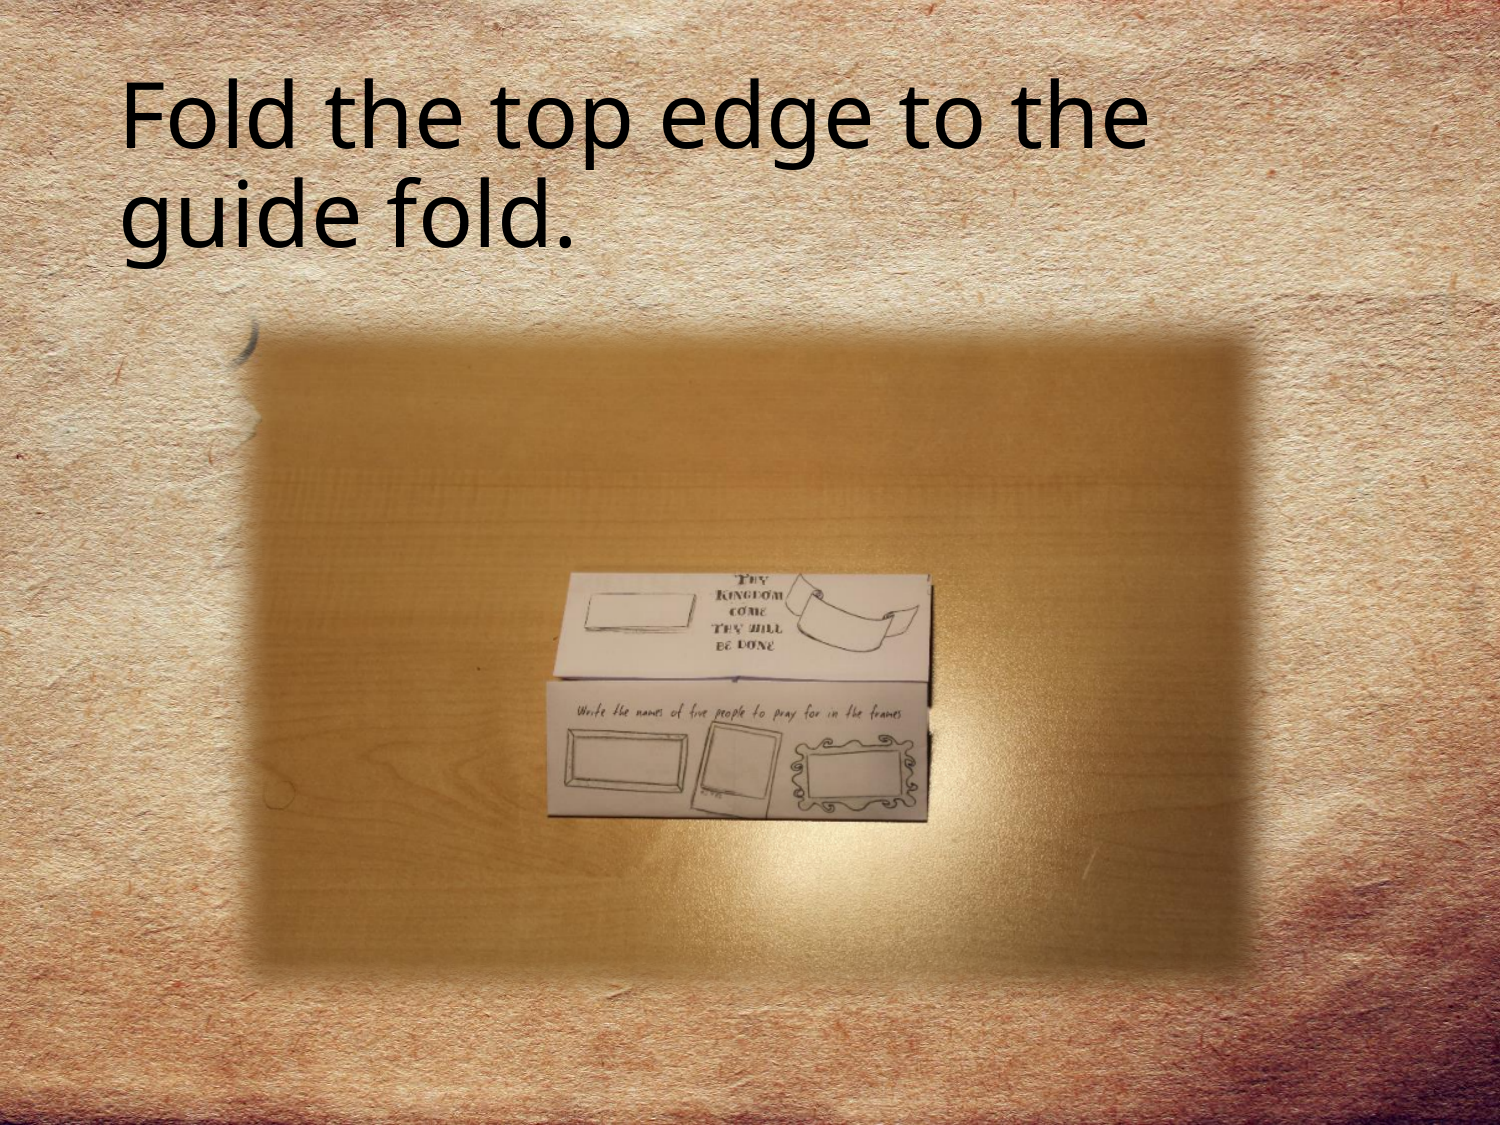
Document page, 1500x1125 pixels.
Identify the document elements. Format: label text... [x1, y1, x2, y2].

picture [0, 0, 1500, 1125]
title Fold the top edge to the guide fold. [103, 59, 1397, 278]
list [214, 299, 1286, 1014]
